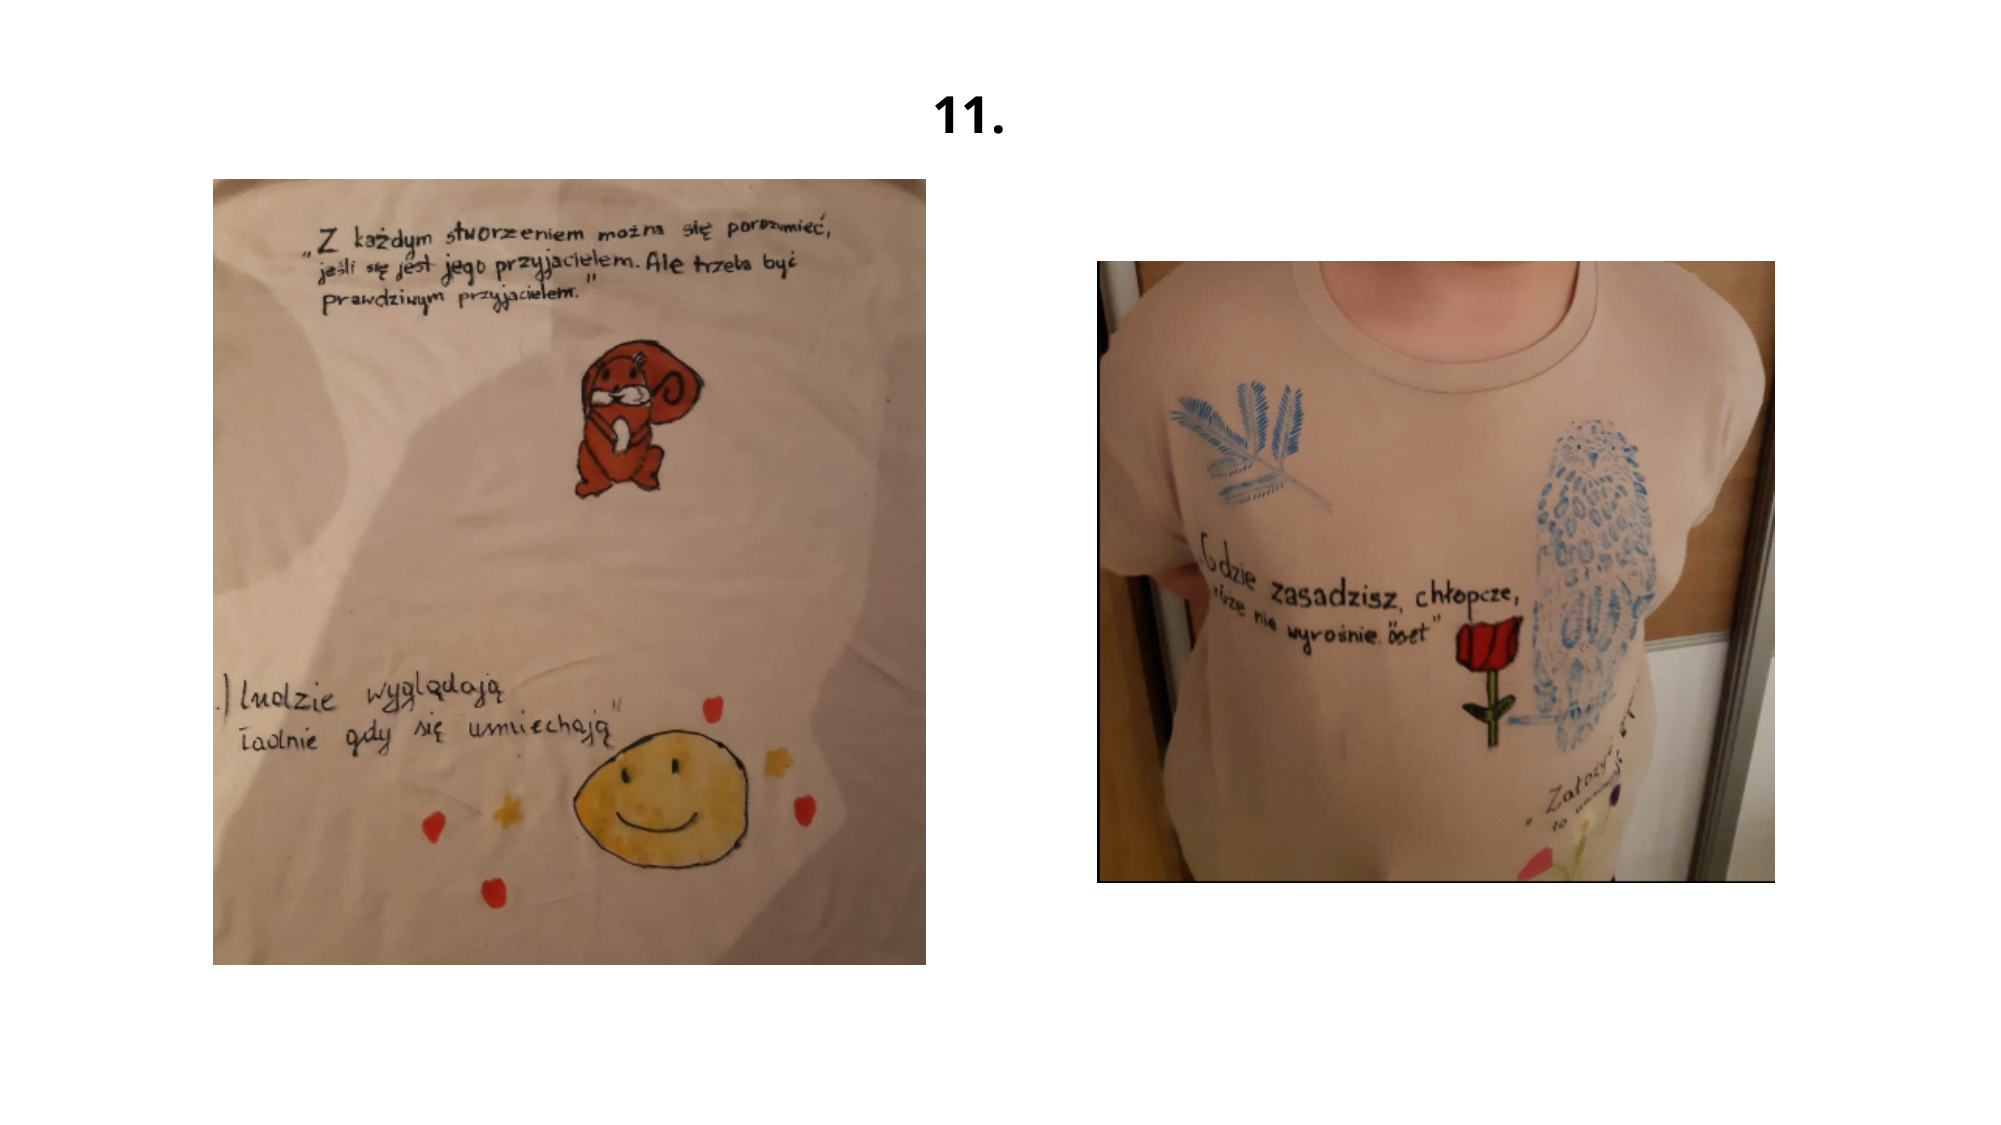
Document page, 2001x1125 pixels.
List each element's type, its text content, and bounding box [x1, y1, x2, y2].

title 11. [174, 49, 1831, 153]
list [1097, 260, 1775, 883]
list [213, 179, 926, 965]
